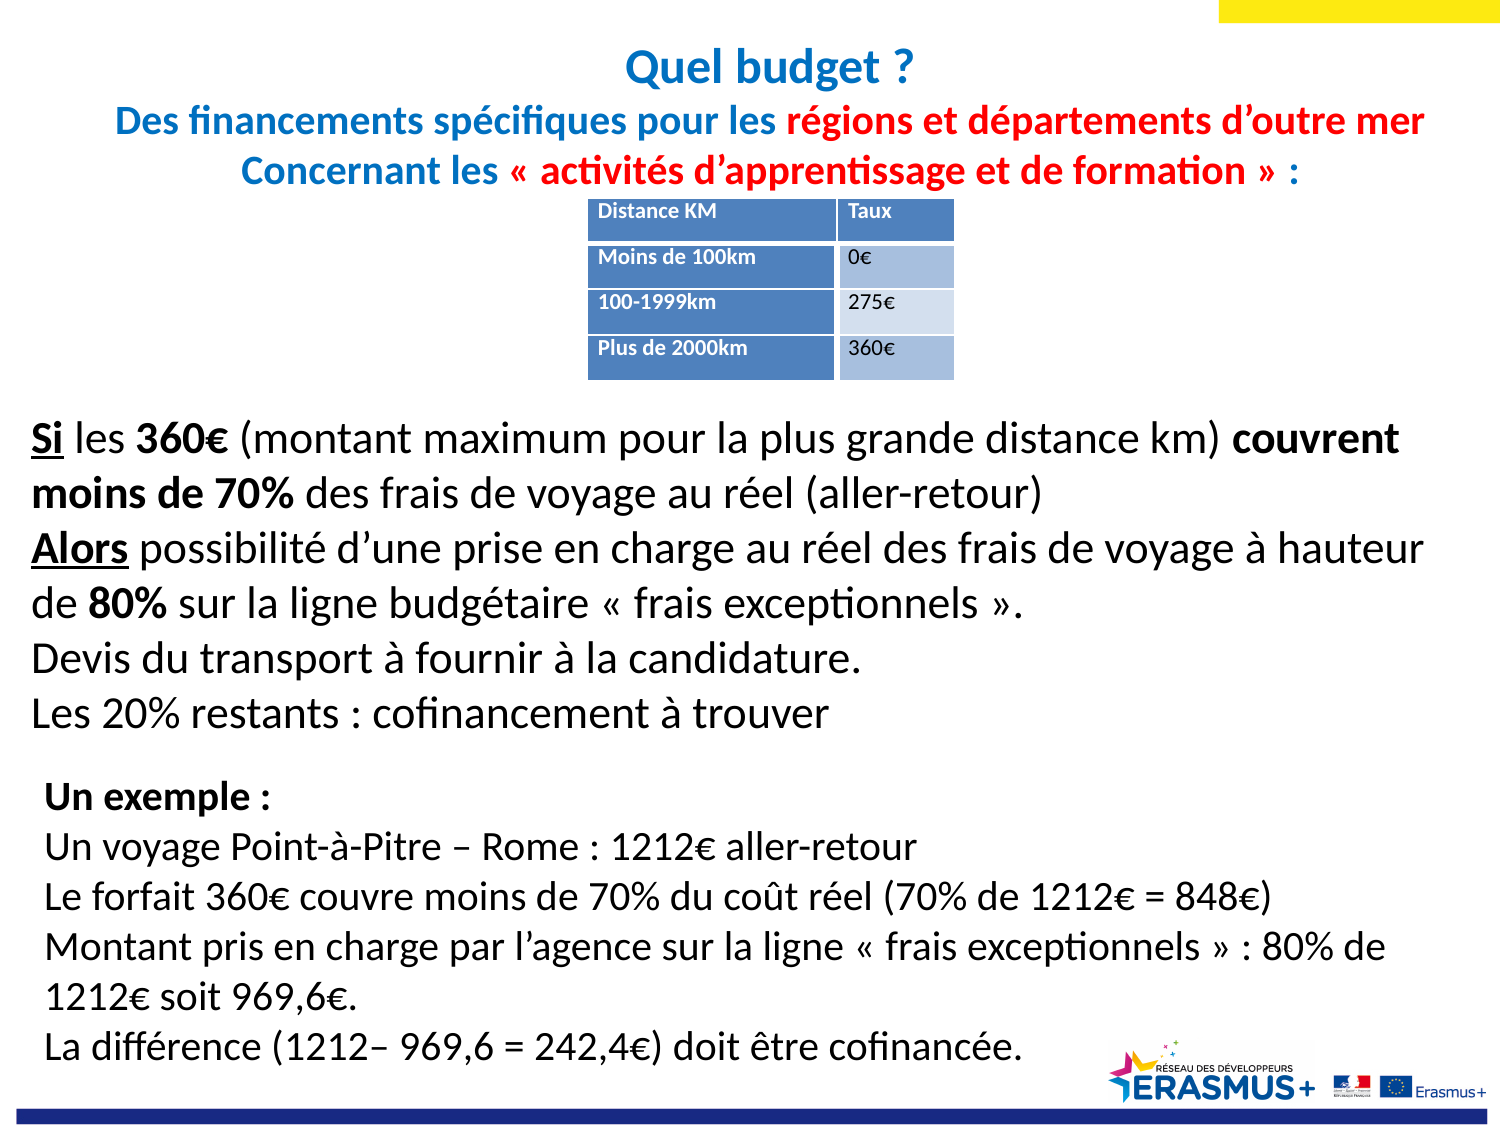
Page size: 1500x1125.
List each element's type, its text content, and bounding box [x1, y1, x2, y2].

text_box Quel budget ? Des financements spécifiques pour les régions et départements d’outre mer Concernant les « activités d’apprentissage et de formation » : [68, 25, 1473, 251]
table_header Distance KM [588, 199, 836, 241]
picture [0, 0, 1500, 1125]
table_cell 275€ [840, 290, 954, 334]
text_box Un exemple : Un voyage Point-à-Pitre – Rome : 1212€ aller-retour Le forfait 360€ couvre moins de 70% du coût réel (70% de 1212€ = 848€) Montant pris en charge par l’agence sur la ligne « frais exceptionnels » : 80% de 1212€ soit 969,6€. La différence (1212– 969,6 = 242,4€) doit être cofinancée. [29, 761, 1436, 1076]
text_box Si les 360€ (montant maximum pour la plus grande distance km) couvrent moins de 70% des frais de voyage au réel (aller-retour) Alors possibilité d’une prise en charge au réel des frais de voyage à hauteur de 80% sur la ligne budgétaire « frais exceptionnels ». Devis du transport à fournir à la candidature. Les 20% restants : cofinancement à trouver [16, 400, 1448, 745]
table_header Taux [838, 199, 954, 241]
table_cell 360€ [840, 336, 954, 380]
table_cell 100-1999km [588, 290, 834, 334]
table_cell Plus de 2000km [588, 336, 834, 380]
table_cell Moins de 100km [588, 246, 834, 288]
table_cell 0€ [840, 246, 954, 288]
